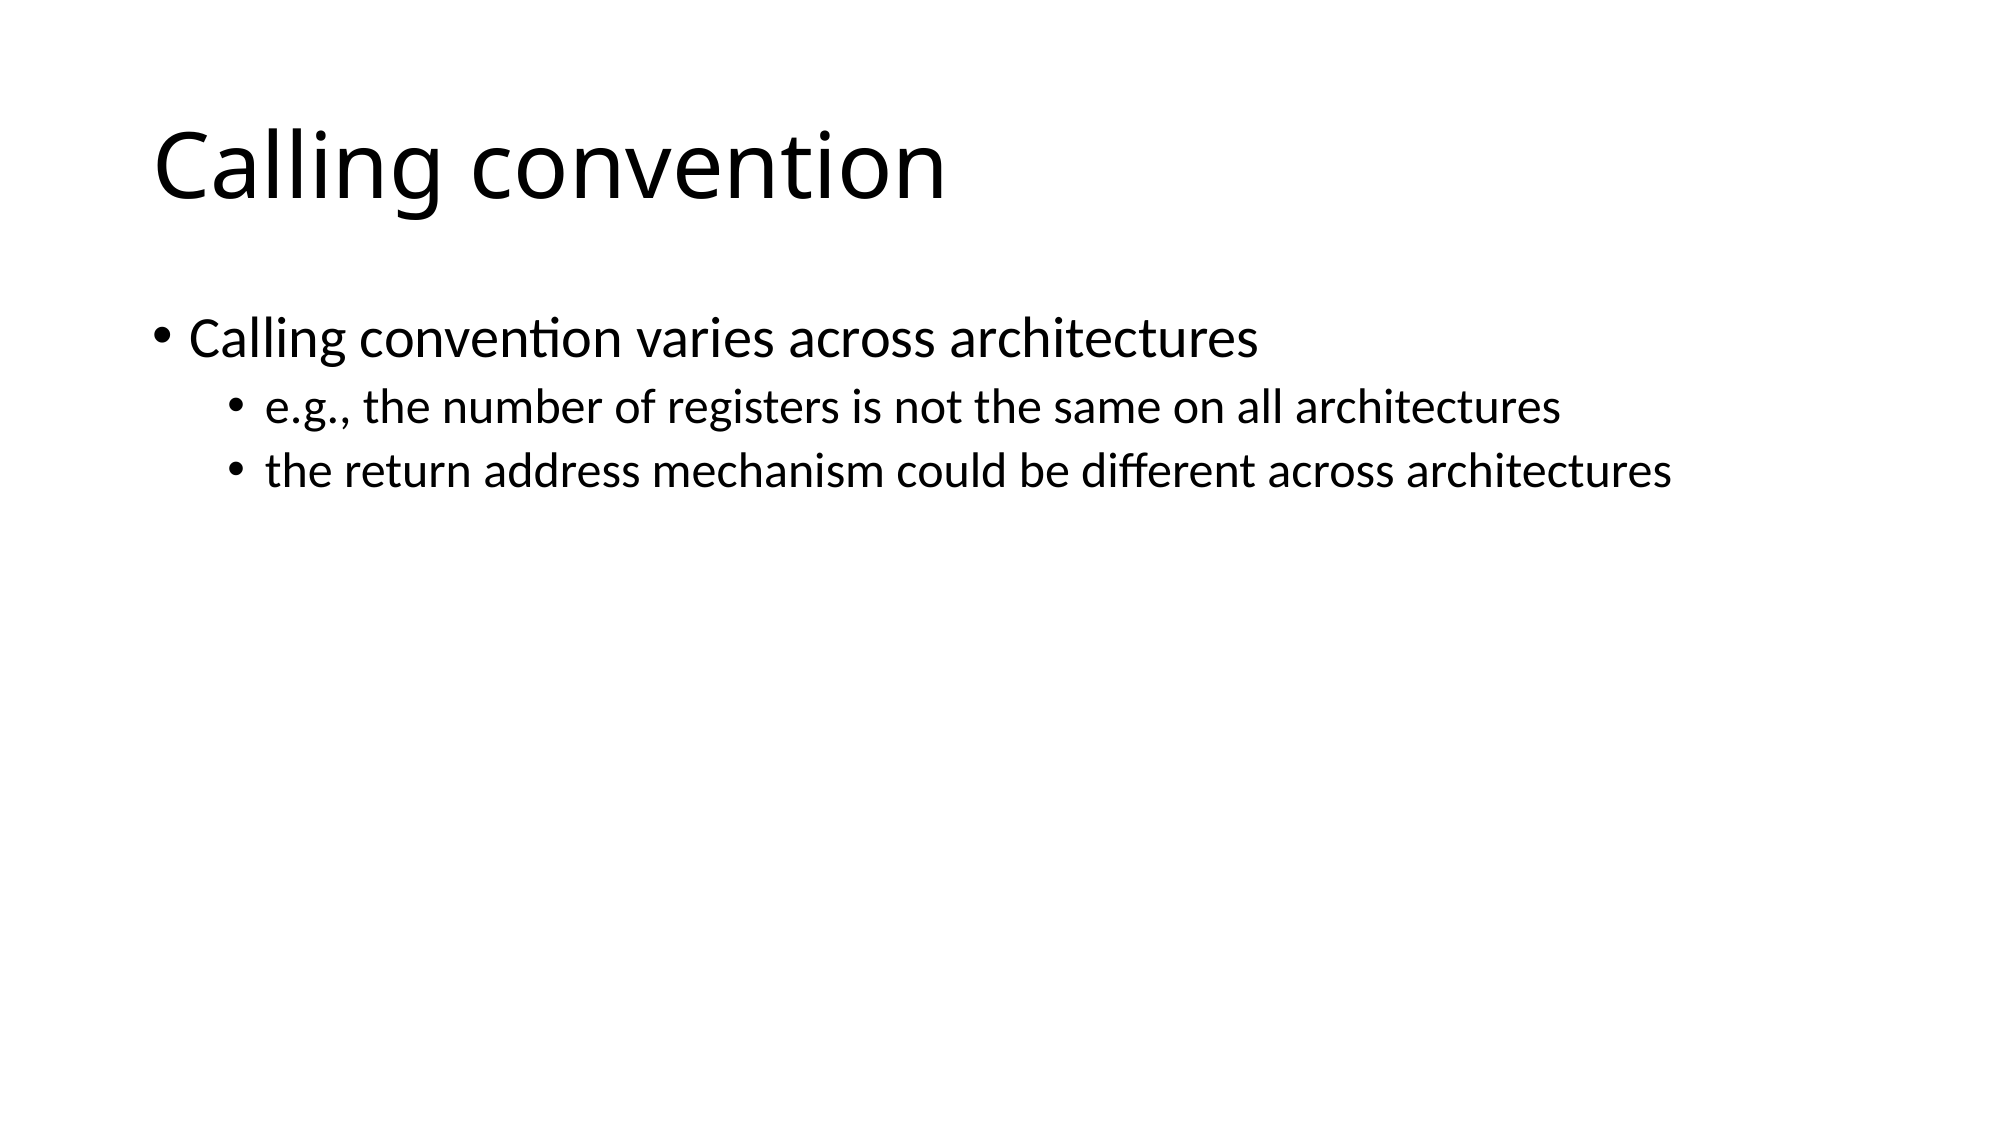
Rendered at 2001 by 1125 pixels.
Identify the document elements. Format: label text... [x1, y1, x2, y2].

list Calling convention varies across architectures e.g., the number of registers is not the same on all architectures the return address mechanism could be different across architectures [137, 299, 1863, 1014]
title Calling convention [137, 59, 1863, 278]
